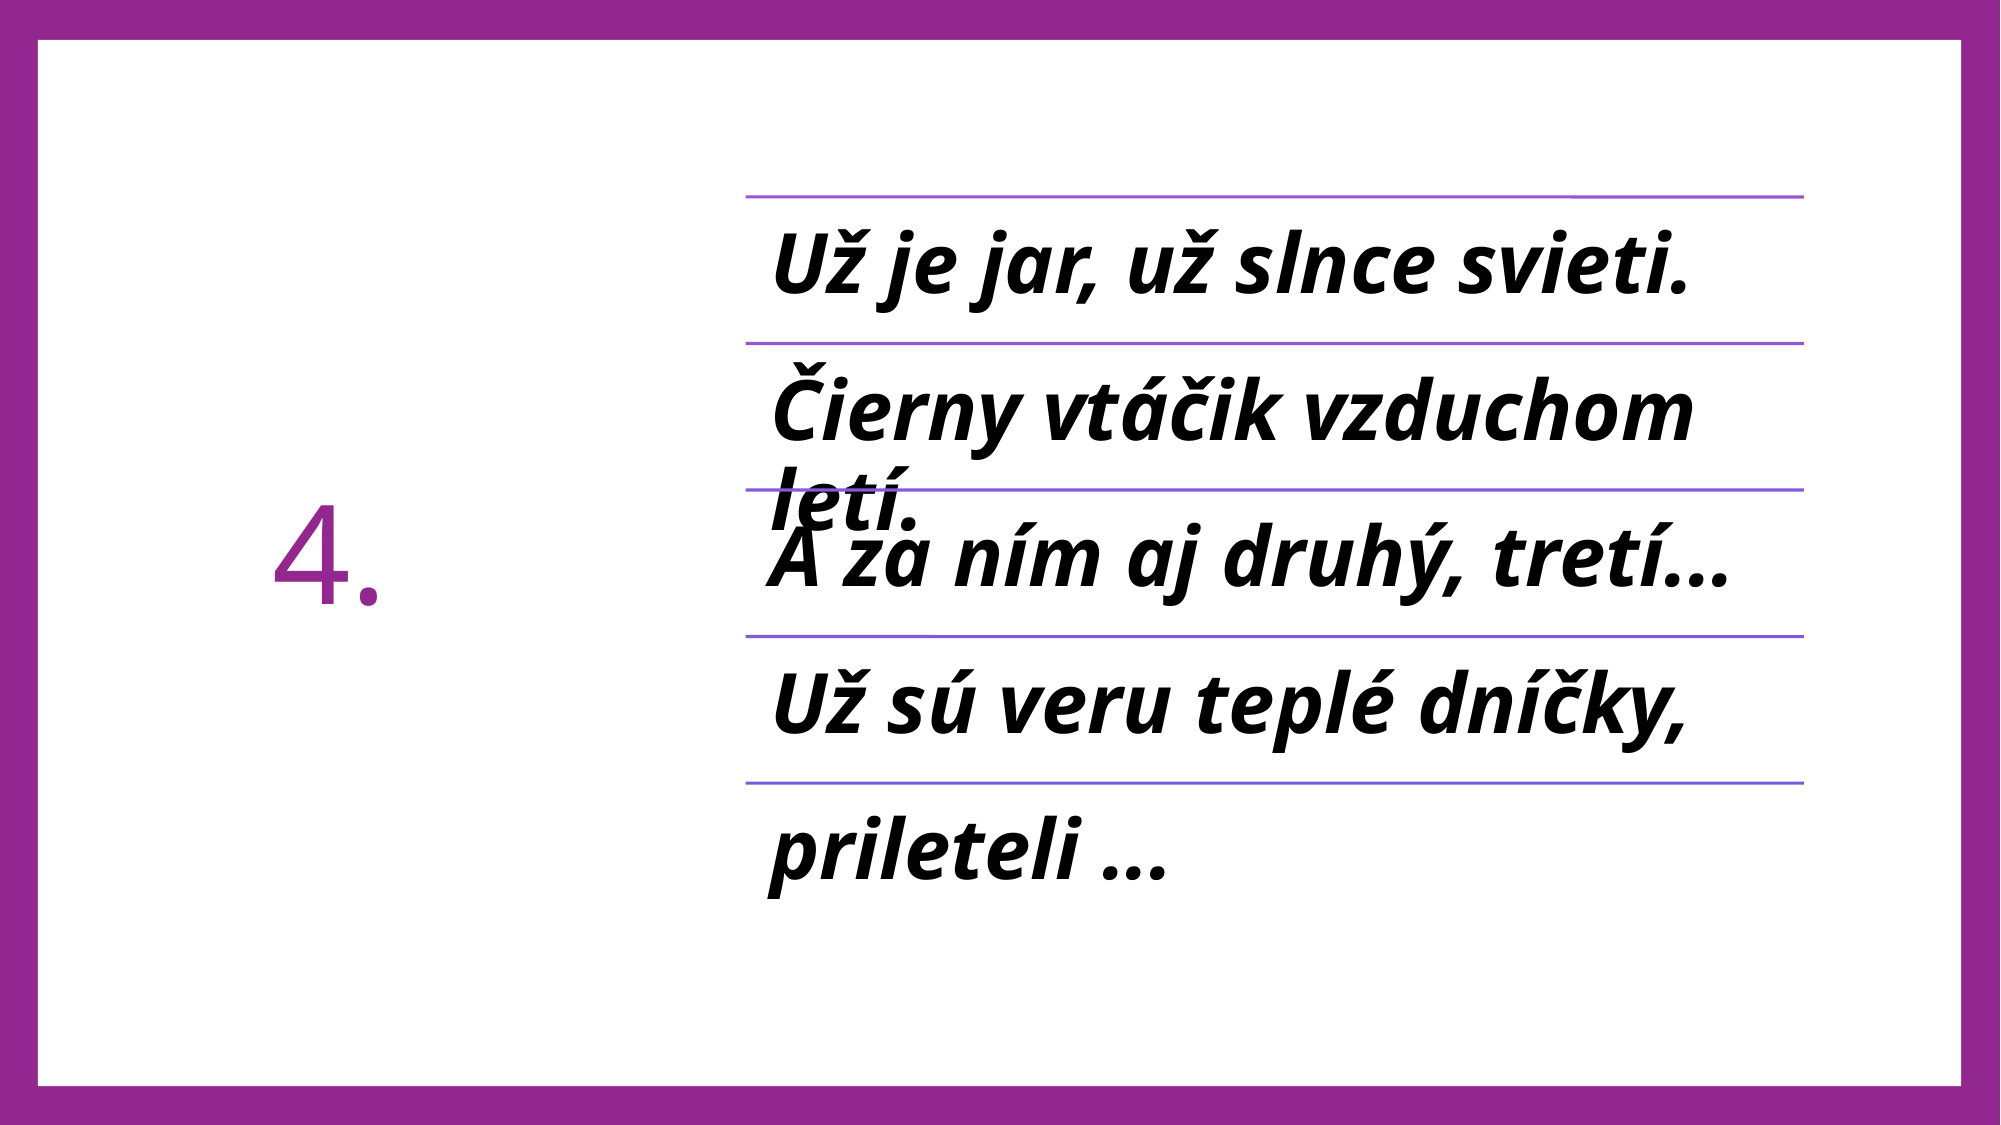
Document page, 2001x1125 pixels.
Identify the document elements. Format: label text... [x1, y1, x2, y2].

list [745, 196, 1805, 931]
title 4. [107, 99, 659, 1020]
